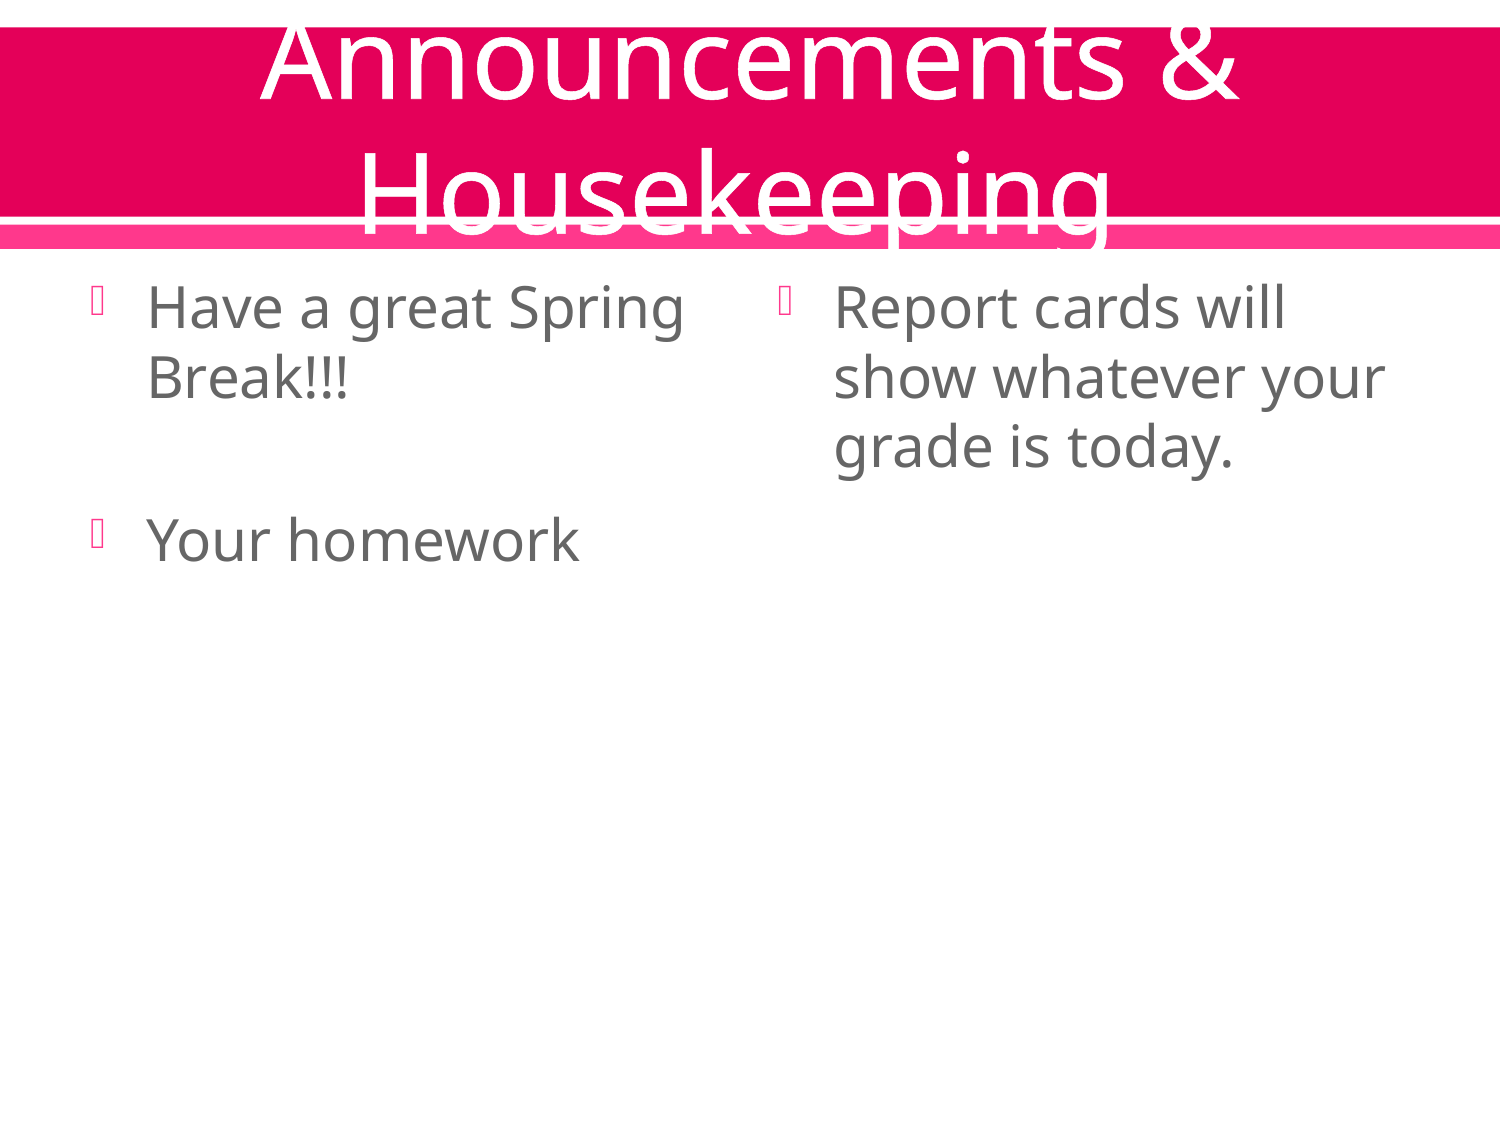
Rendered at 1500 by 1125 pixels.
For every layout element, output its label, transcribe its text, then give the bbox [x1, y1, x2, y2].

list Have a great Spring Break!!! Your homework [75, 262, 738, 1100]
list Report cards will show whatever your grade is today. [762, 262, 1425, 1005]
title Announcements & Housekeeping [75, 29, 1425, 213]
